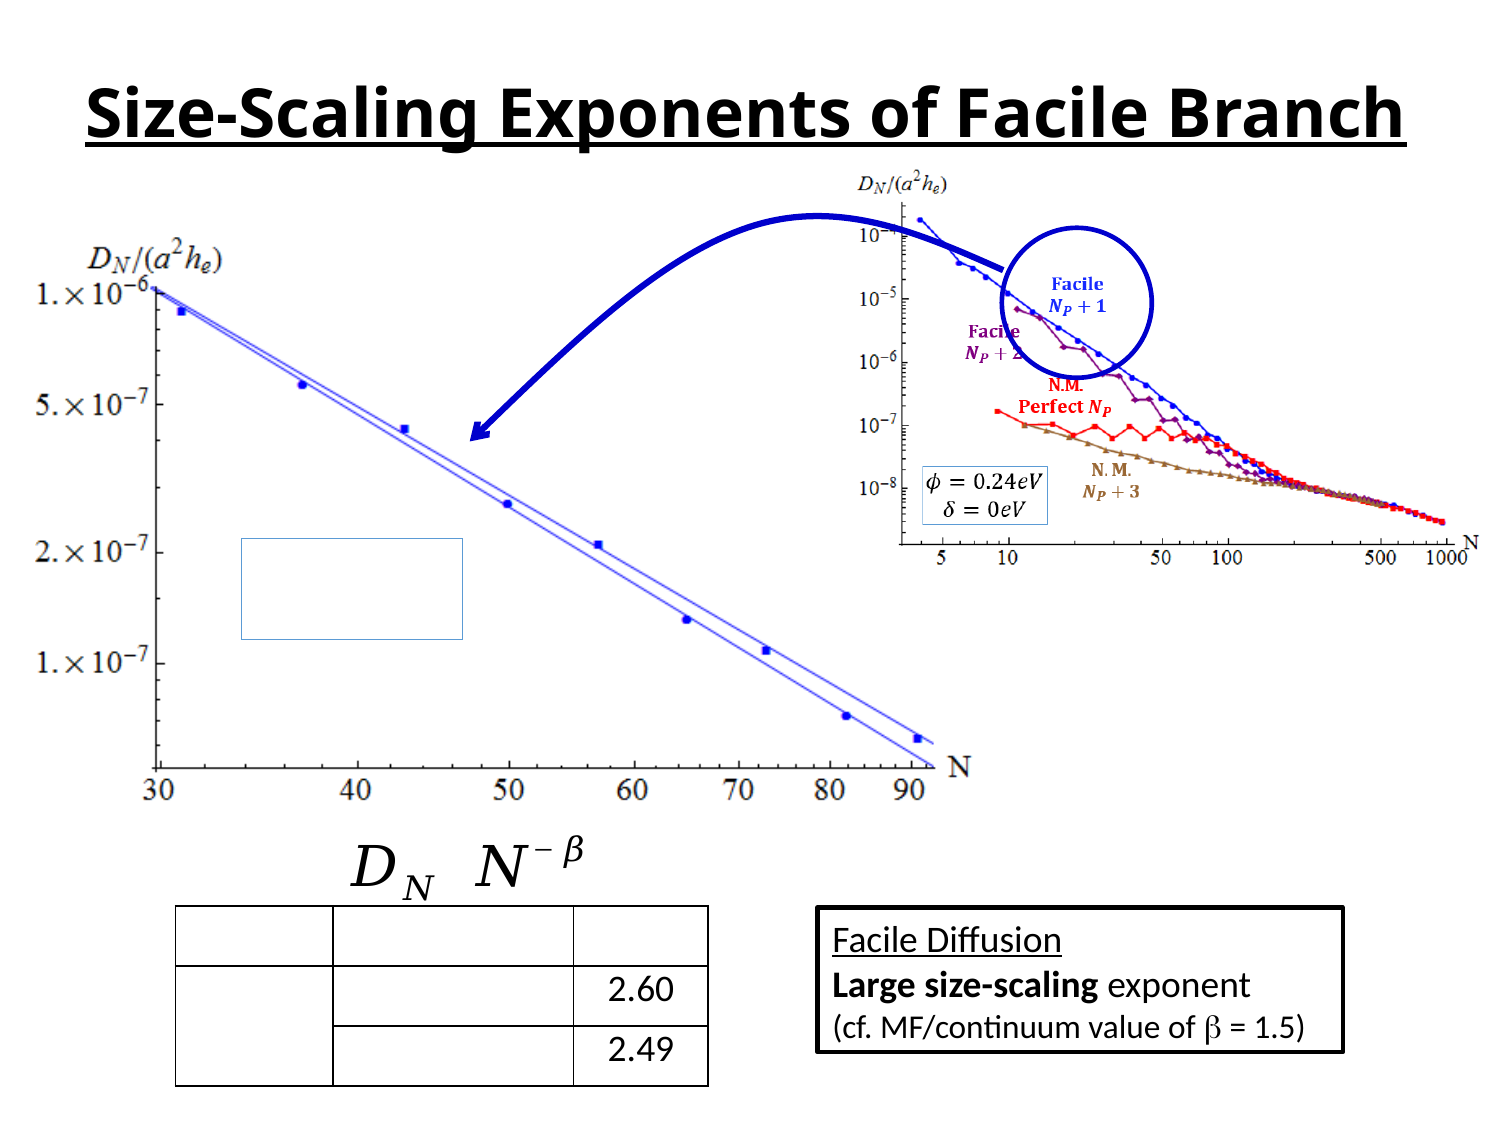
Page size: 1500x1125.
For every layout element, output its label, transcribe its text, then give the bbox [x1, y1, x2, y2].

text_box [723, 215, 855, 236]
picture [35, 166, 1481, 810]
text_box Size-Scaling Exponents of Facile Branch [70, 33, 1441, 198]
